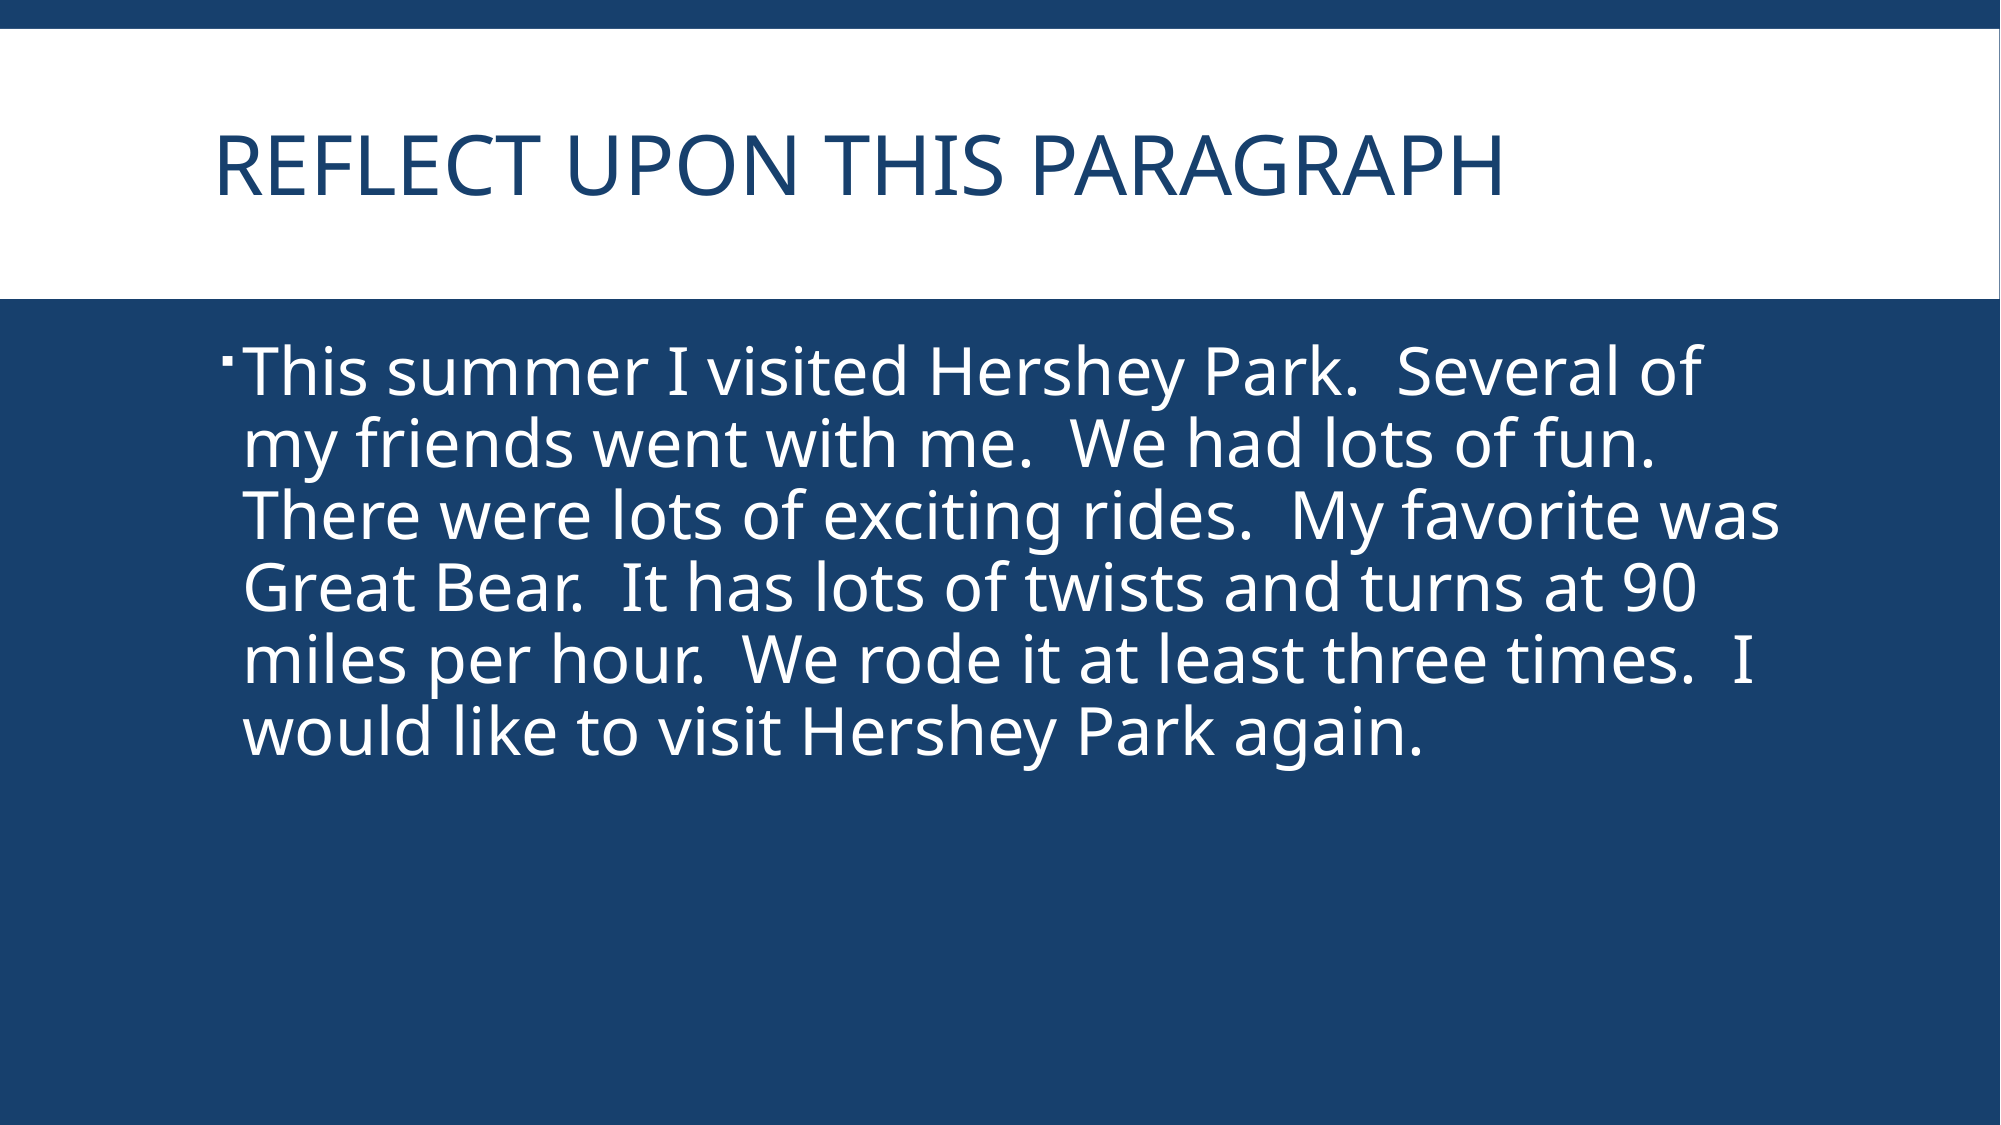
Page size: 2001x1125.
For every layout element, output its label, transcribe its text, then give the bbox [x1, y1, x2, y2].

title Reflect upon this paragraph [197, 46, 1803, 295]
list This summer I visited Hershey Park. Several of my friends went with me. We had lots of fun. There were lots of exciting rides. My favorite was Great Bear. It has lots of twists and turns at 90 miles per hour. We rode it at least three times. I would like to visit Hershey Park again. [197, 329, 1803, 1020]
